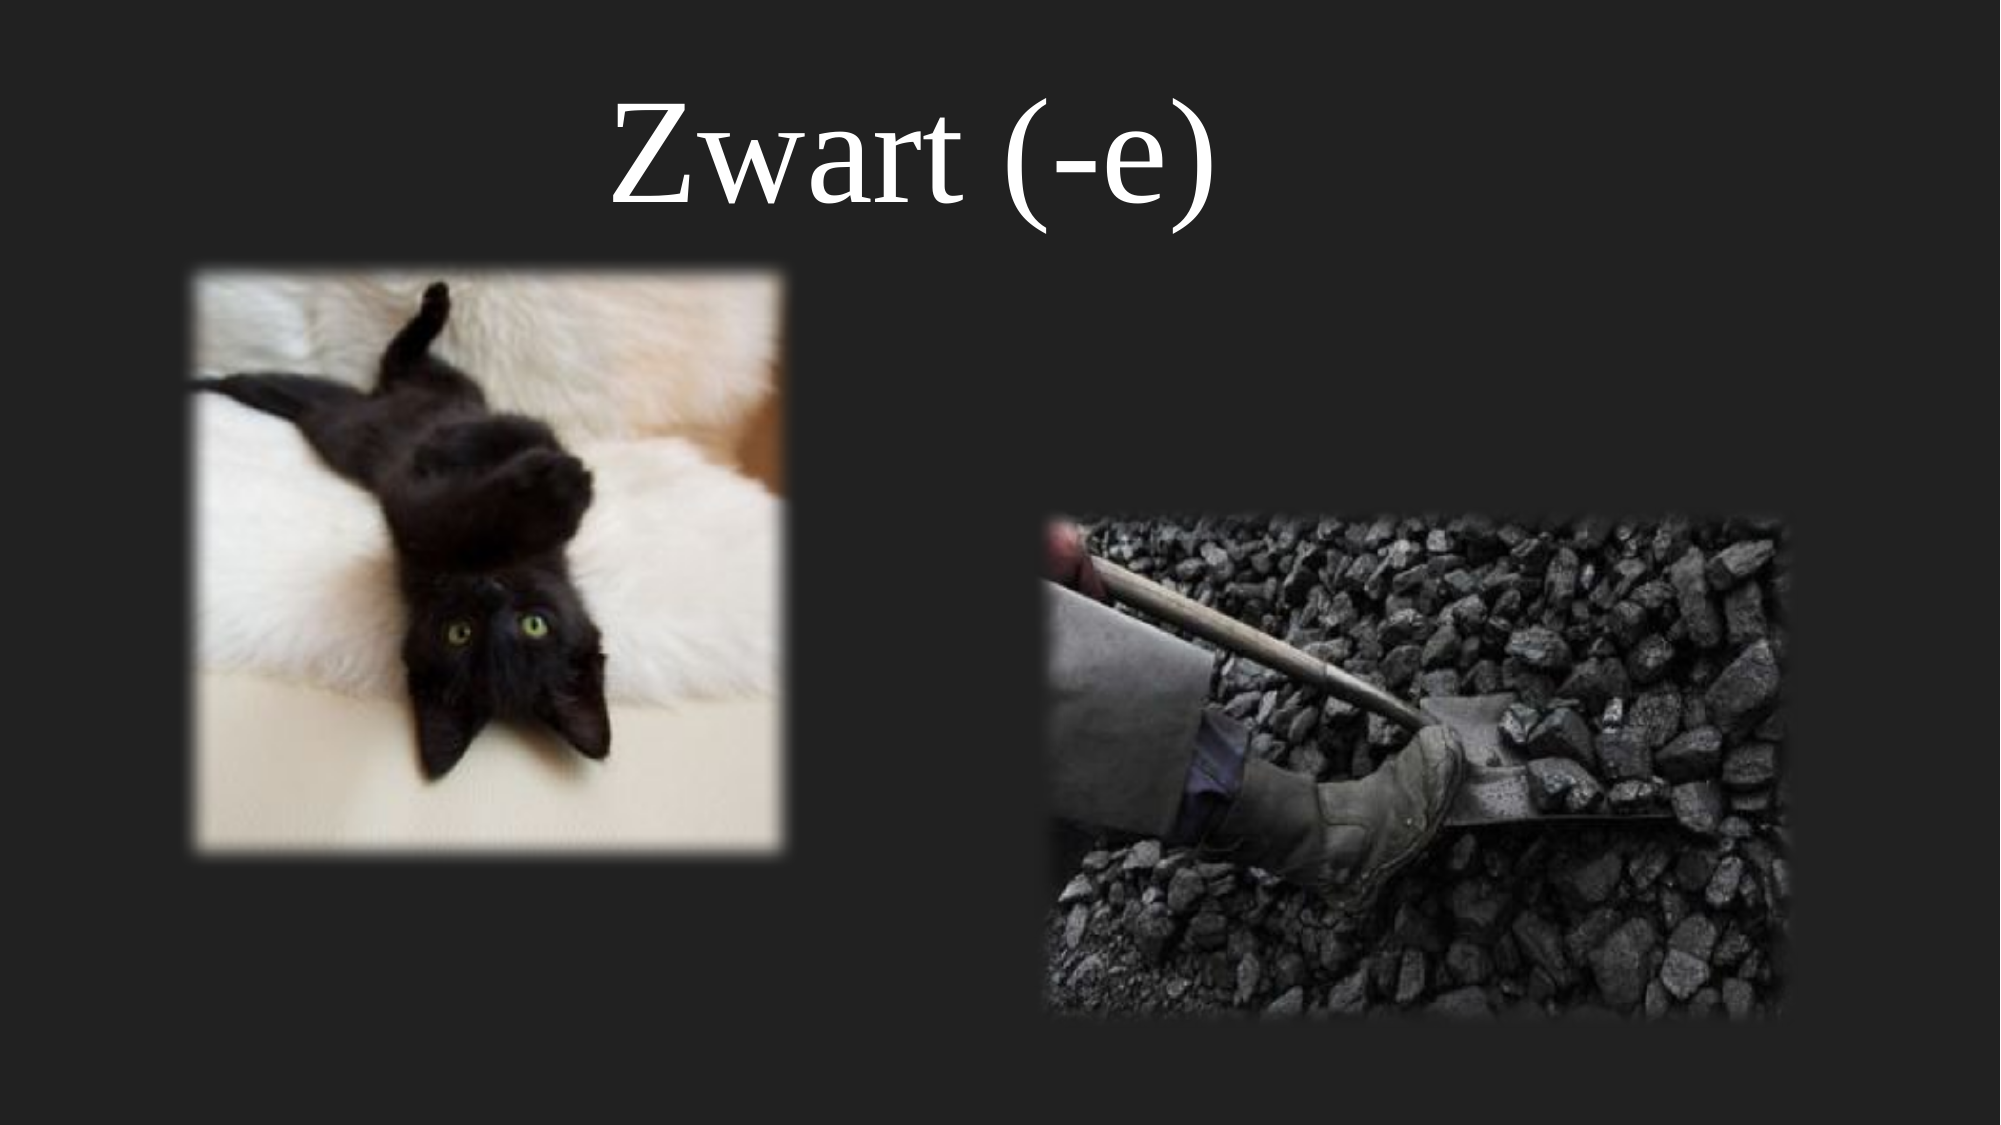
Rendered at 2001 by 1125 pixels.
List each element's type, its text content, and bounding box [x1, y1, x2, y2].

picture [176, 255, 800, 870]
text_box Zwart (-e) [410, 44, 1416, 240]
picture [1033, 506, 1798, 1028]
